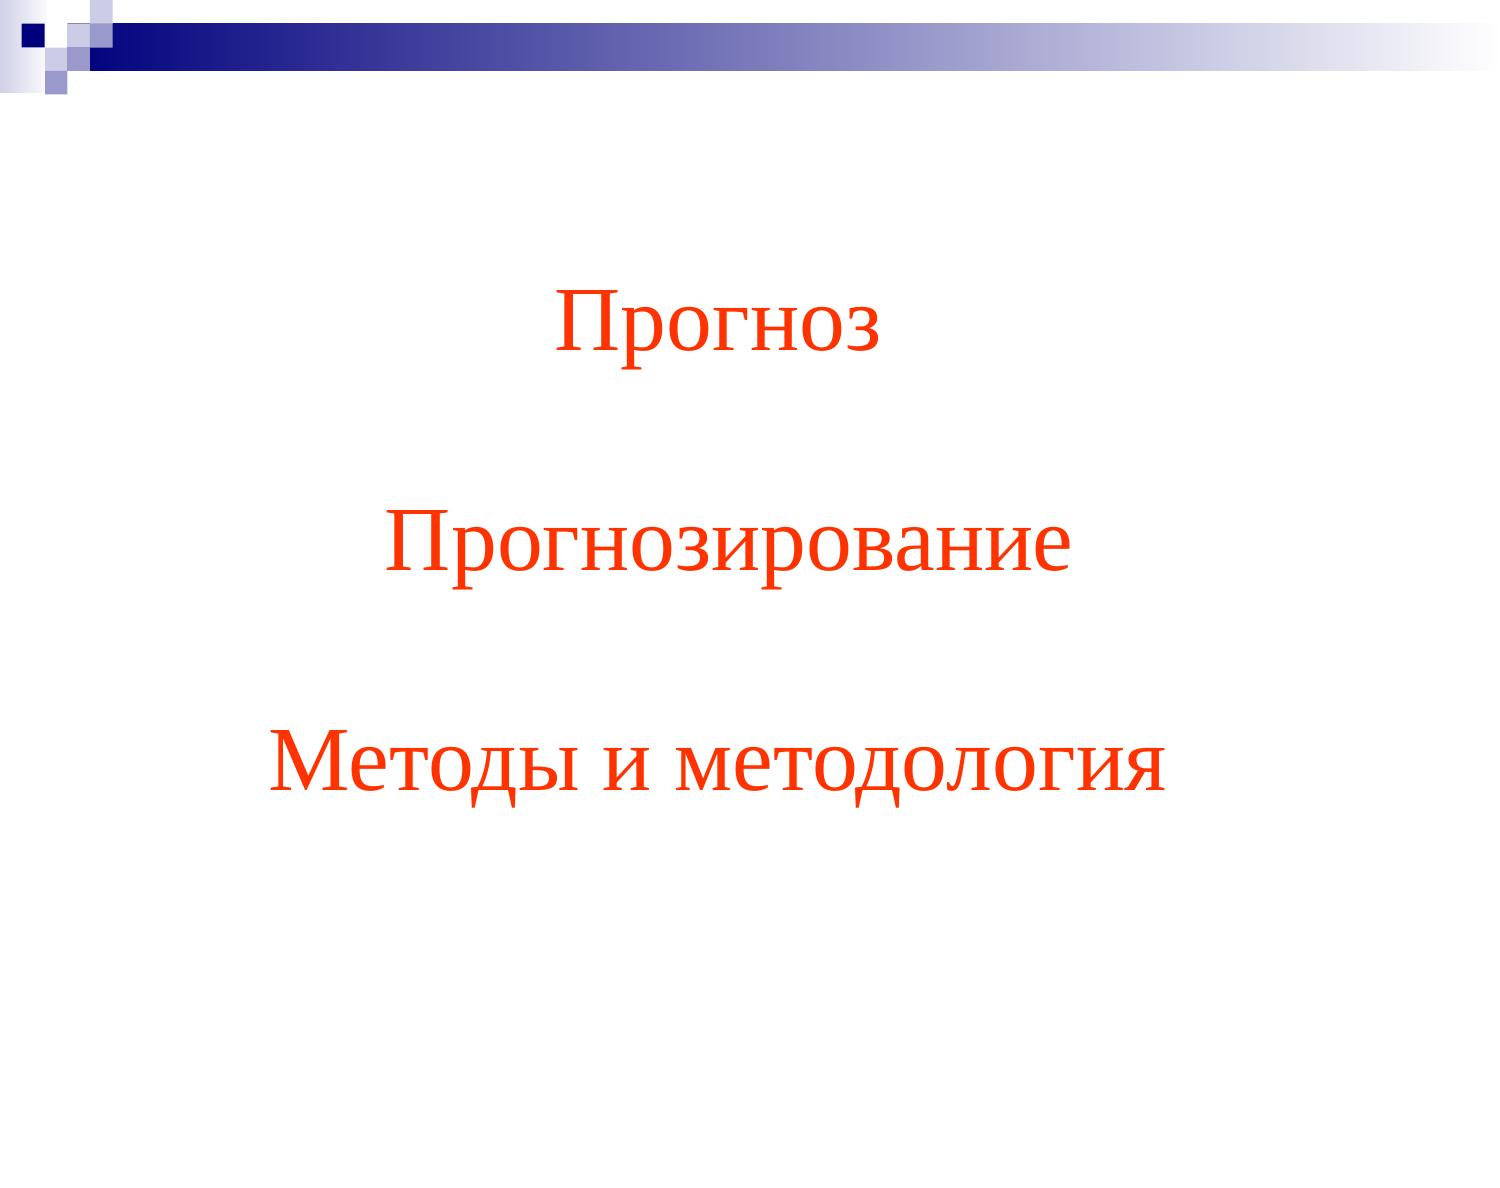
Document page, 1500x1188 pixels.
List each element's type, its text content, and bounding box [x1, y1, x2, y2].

title Прогноз Прогнозирование Методы и методология [25, 275, 1435, 793]
